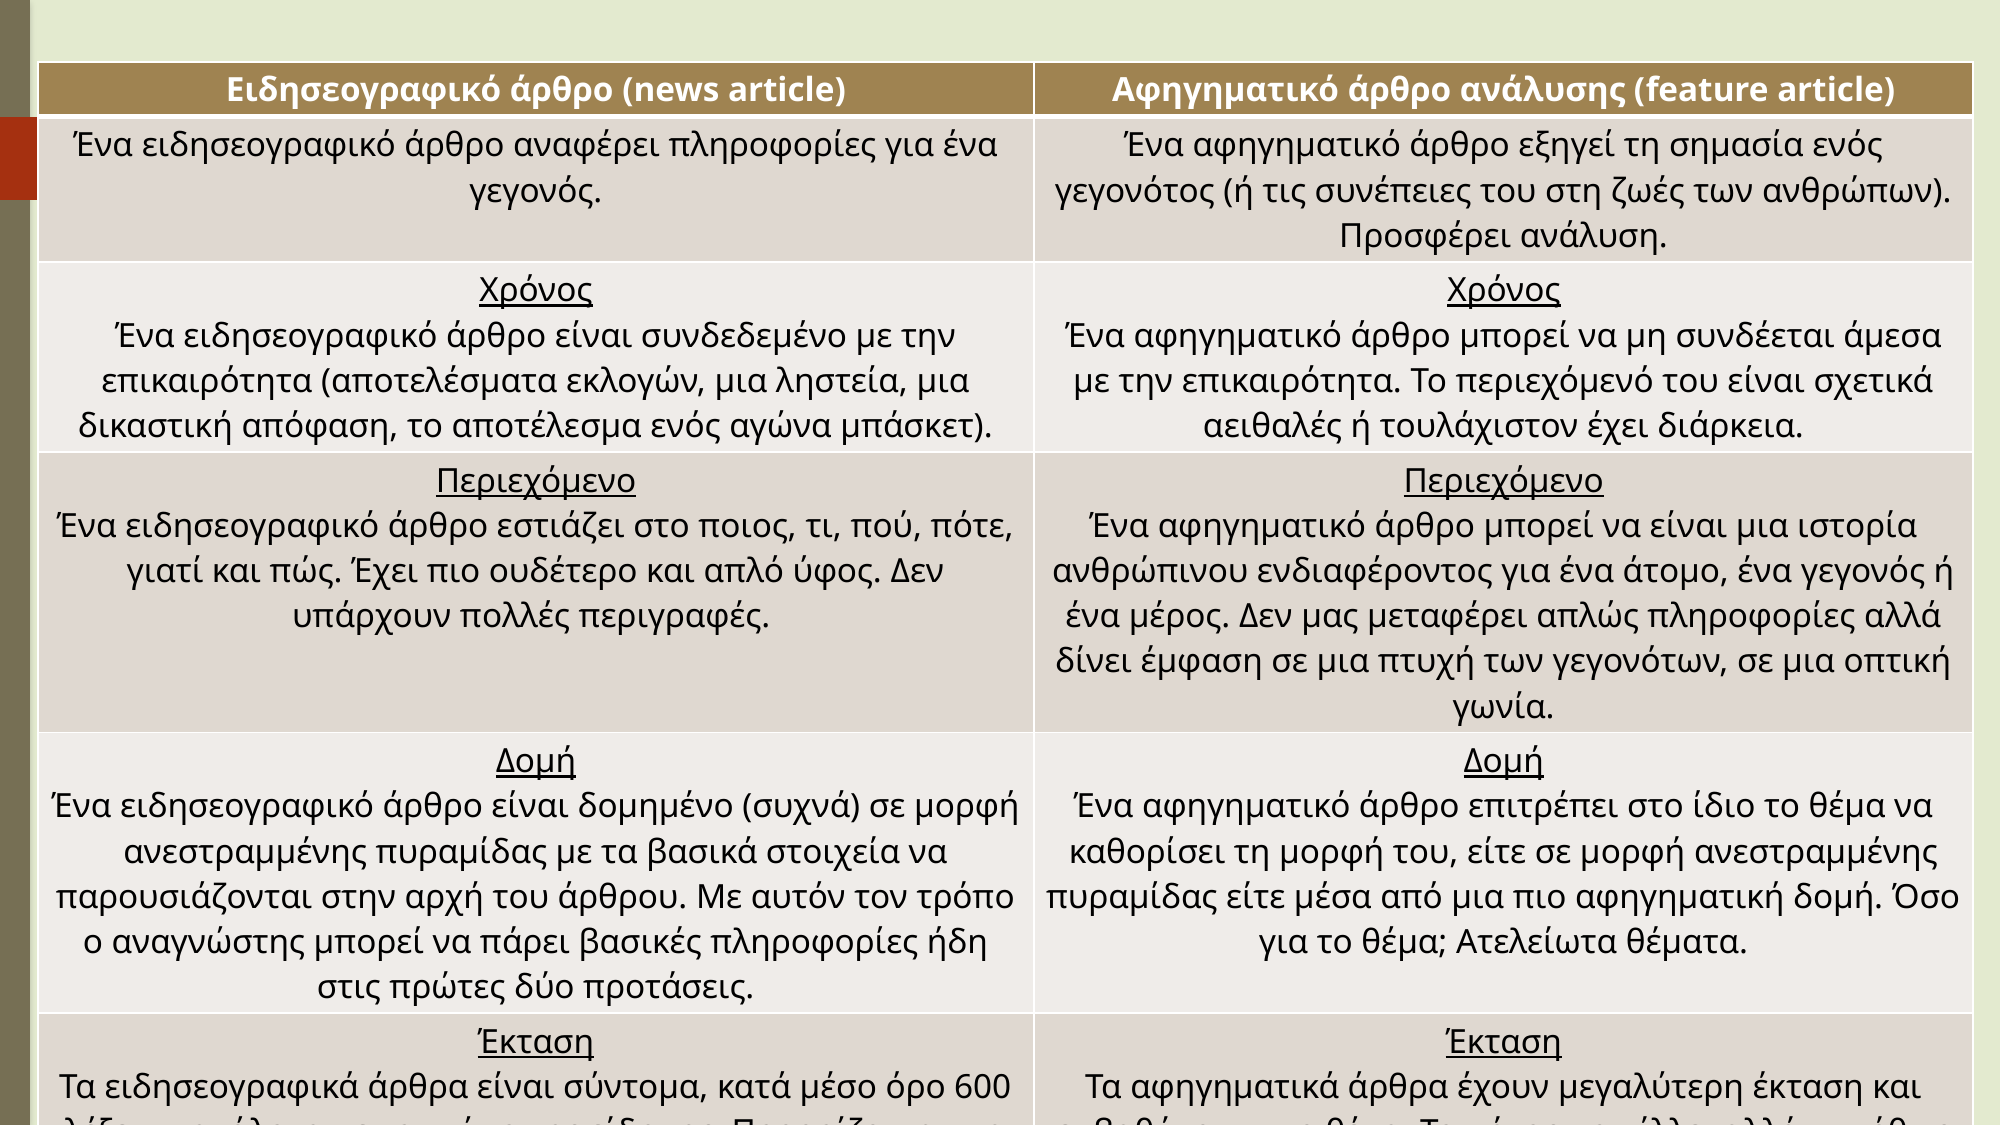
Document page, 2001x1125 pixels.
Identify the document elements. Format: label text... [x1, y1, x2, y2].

table_header Αφηγηματικό άρθρο ανάλυσης (feature article) [1035, 63, 1972, 114]
table_cell Ένα αφηγηματικό άρθρο εξηγεί τη σημασία ενός γεγονότος (ή τις συνέπειες του στη ζωές των ανθρώπων). Προσφέρει ανάλυση. [1035, 119, 1972, 261]
text_box [0, 117, 37, 200]
table_cell Έκταση Τα αφηγηματικά άρθρα έχουν μεγαλύτερη έκταση και εμβαθύνουν στο θέμα. Το μήκος ποικίλλει αλλά συνήθως κινούνται μεταξύ 1.000 και 2.000 λέξεων. [1035, 1014, 1972, 1125]
table_cell Χρόνος Ένα αφηγηματικό άρθρο μπορεί να μη συνδέεται άμεσα με την επικαιρότητα. Το περιεχόμενό του είναι σχετικά αειθαλές ή τουλάχιστον έχει διάρκεια. [1035, 263, 1972, 451]
table_cell Χρόνος Ένα ειδησεογραφικό άρθρο είναι συνδεδεμένο με την επικαιρότητα (αποτελέσματα εκλογών, μια ληστεία, μια δικαστική απόφαση, το αποτέλεσμα ενός αγώνα μπάσκετ). [39, 263, 1033, 451]
text_box [0, 200, 31, 1125]
table_cell Δομή Ένα αφηγηματικό άρθρο επιτρέπει στο ίδιο το θέμα να καθορίσει τη μορφή του, είτε σε μορφή ανεστραμμένης πυραμίδας είτε μέσα από μια πιο αφηγηματική δομή. Όσο για το θέμα; Ατελείωτα θέματα. [1035, 733, 1972, 1012]
table_cell Έκταση Τα ειδησεογραφικά άρθρα είναι σύντομα, κατά μέσο όρο 600 λέξεων, ανάλογα με τον τύπο της είδησης. Προορίζονται για γρήγορη ανάγνωση. [39, 1014, 1033, 1125]
table_cell Δομή Ένα ειδησεογραφικό άρθρο είναι δομημένο (συχνά) σε μορφή ανεστραμμένης πυραμίδας με τα βασικά στοιχεία να παρουσιάζονται στην αρχή του άρθρου. Με αυτόν τον τρόπο ο αναγνώστης μπορεί να πάρει βασικές πληροφορίες ήδη στις πρώτες δύο προτάσεις. [39, 733, 1033, 1012]
table_cell Περιεχόμενο Ένα αφηγηματικό άρθρο μπορεί να είναι μια ιστορία ανθρώπινου ενδιαφέροντος για ένα άτομο, ένα γεγονός ή ένα μέρος. Δεν μας μεταφέρει απλώς πληροφορίες αλλά δίνει έμφαση σε μια πτυχή των γεγονότων, σε μια οπτική γωνία. [1035, 453, 1972, 732]
text_box [0, 0, 31, 117]
text_box [31, 0, 2000, 1125]
table_cell Περιεχόμενο Ένα ειδησεογραφικό άρθρο εστιάζει στο ποιος, τι, πού, πότε, γιατί και πώς. Έχει πιο ουδέτερο και απλό ύφος. Δεν υπάρχουν πολλές περιγραφές. [39, 453, 1033, 732]
table_cell Ένα ειδησεογραφικό άρθρο αναφέρει πληροφορίες για ένα γεγονός. [39, 119, 1033, 261]
table_header Ειδησεογραφικό άρθρο (news article) [39, 63, 1033, 114]
